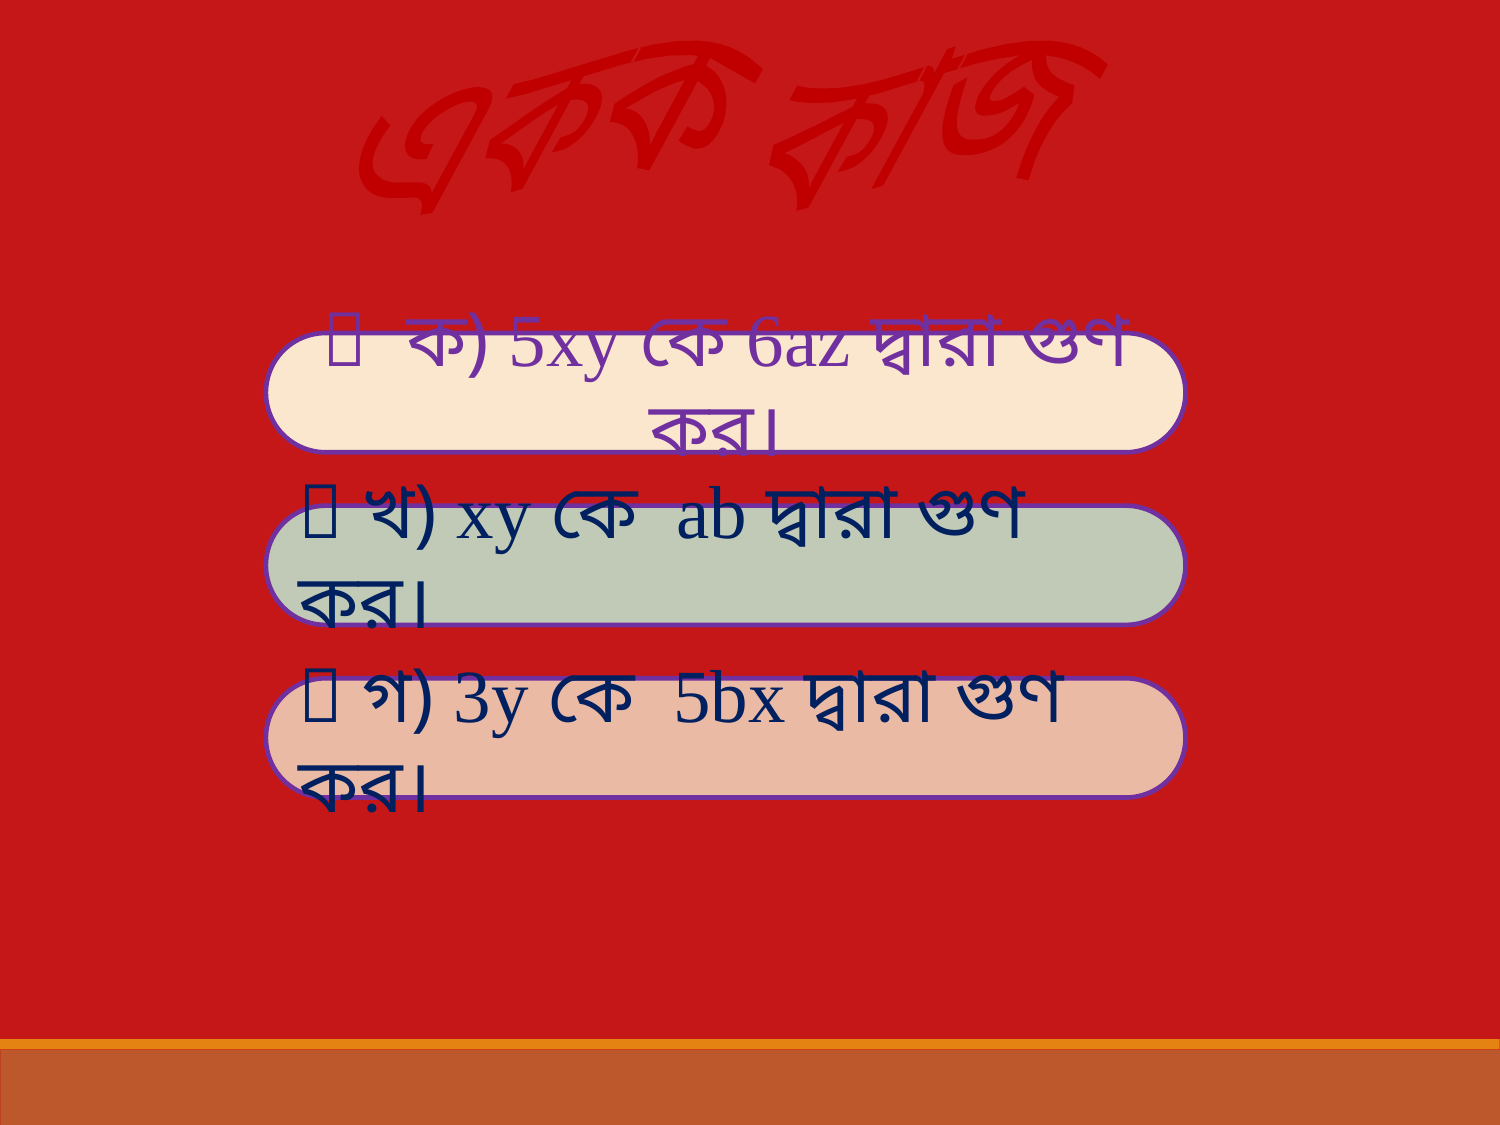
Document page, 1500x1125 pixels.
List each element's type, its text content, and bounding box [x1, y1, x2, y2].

text_box  ক) 5xy কে 6az দ্বারা গুণ কর। [264, 331, 1187, 454]
text_box  গ) 3y কে 5bx দ্বারা গুণ কর। [264, 676, 1187, 799]
text_box  খ) xy কে ab দ্বারা গুণ কর। [264, 504, 1187, 627]
